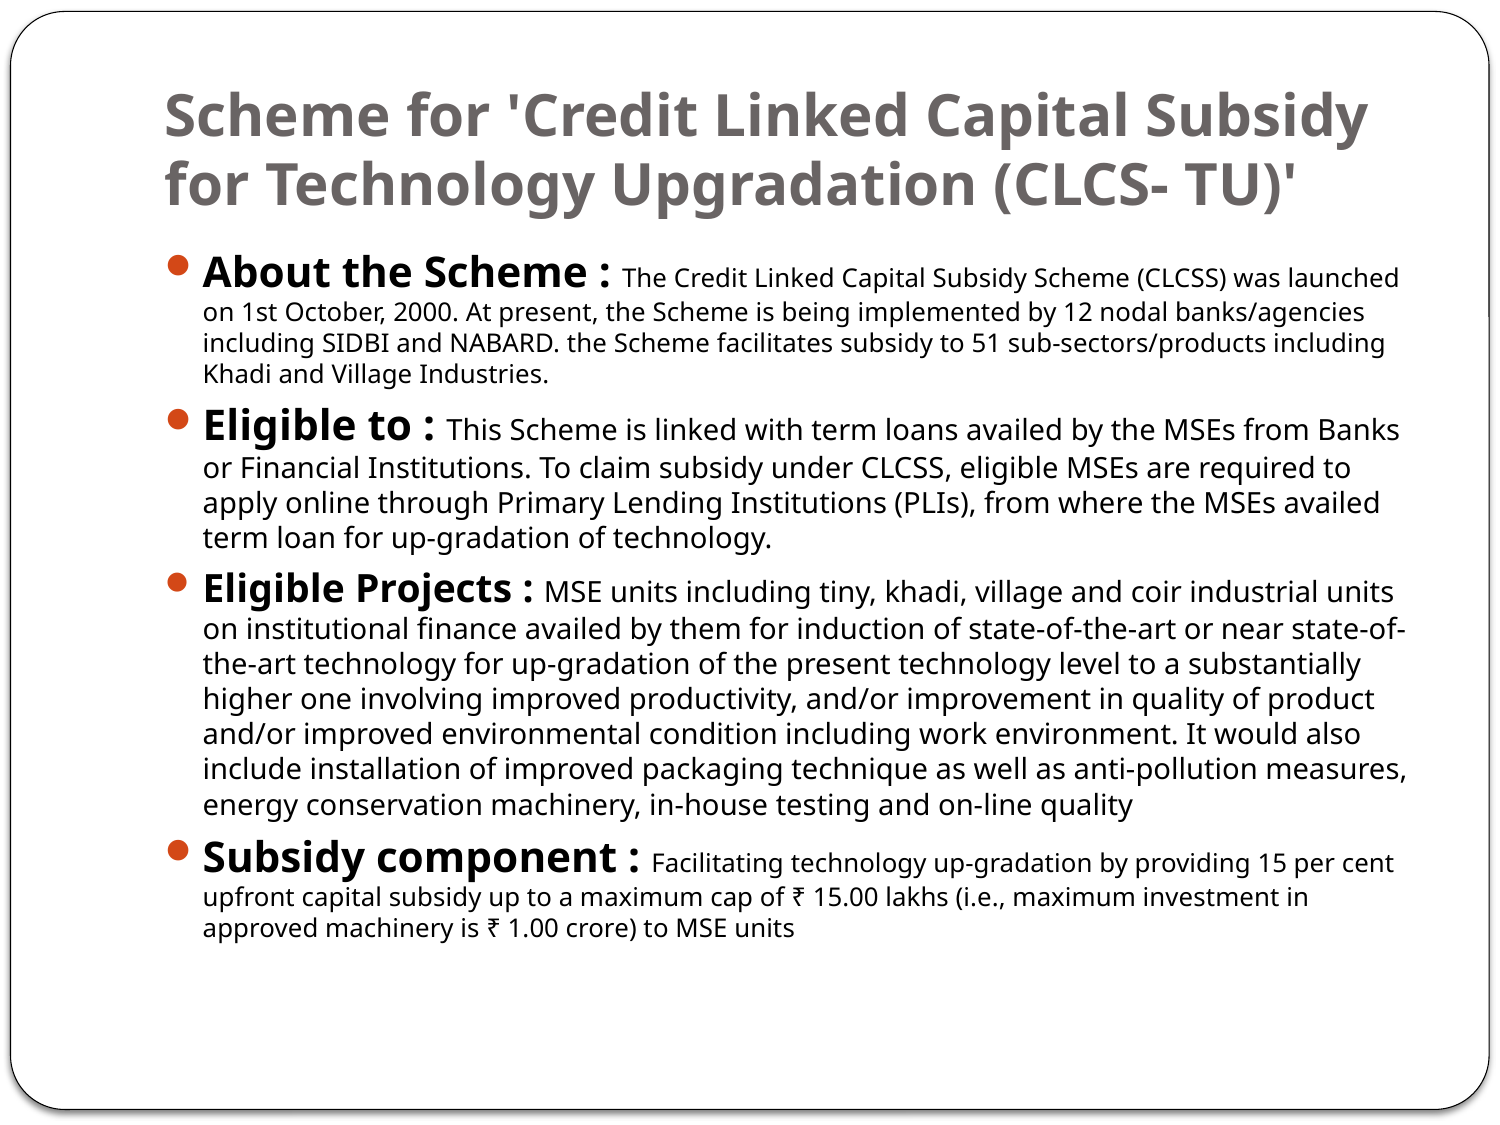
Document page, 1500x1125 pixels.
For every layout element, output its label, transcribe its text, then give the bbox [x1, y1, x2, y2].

list About the Scheme : The Credit Linked Capital Subsidy Scheme (CLCSS) was launched on 1st October, 2000. At present, the Scheme is being implemented by 12 nodal banks/agencies including SIDBI and NABARD. the Scheme facilitates subsidy to 51 sub-sectors/products including Khadi and Village Industries. Eligible to : This Scheme is linked with term loans availed by the MSEs from Banks or Financial Institutions. To claim subsidy under CLCSS, eligible MSEs are required to apply online through Primary Lending Institutions (PLIs), from where the MSEs availed term loan for up-gradation of technology. Eligible Projects : MSE units including tiny, khadi, village and coir industrial units on institutional finance availed by them for induction of state-of-the-art or near state-of-the-art technology for up-gradation of the present technology level to a substantially higher one involving improved productivity, and/or improvement in quality of product and/or improved environmental condition including work environment. It would also include installation of improved packaging technique as well as anti-pollution measures, energy conservation machinery, in-house testing and on-line quality Subsidy component : Facilitating technology up-gradation by providing 15 per cent upfront capital subsidy up to a maximum cap of ₹ 15.00 lakhs (i.e., maximum investment in approved machinery is ₹ 1.00 crore) to MSE units [150, 237, 1425, 988]
title Scheme for 'Credit Linked Capital Subsidy for Technology Upgradation (CLCS- TU)' [150, 45, 1425, 233]
